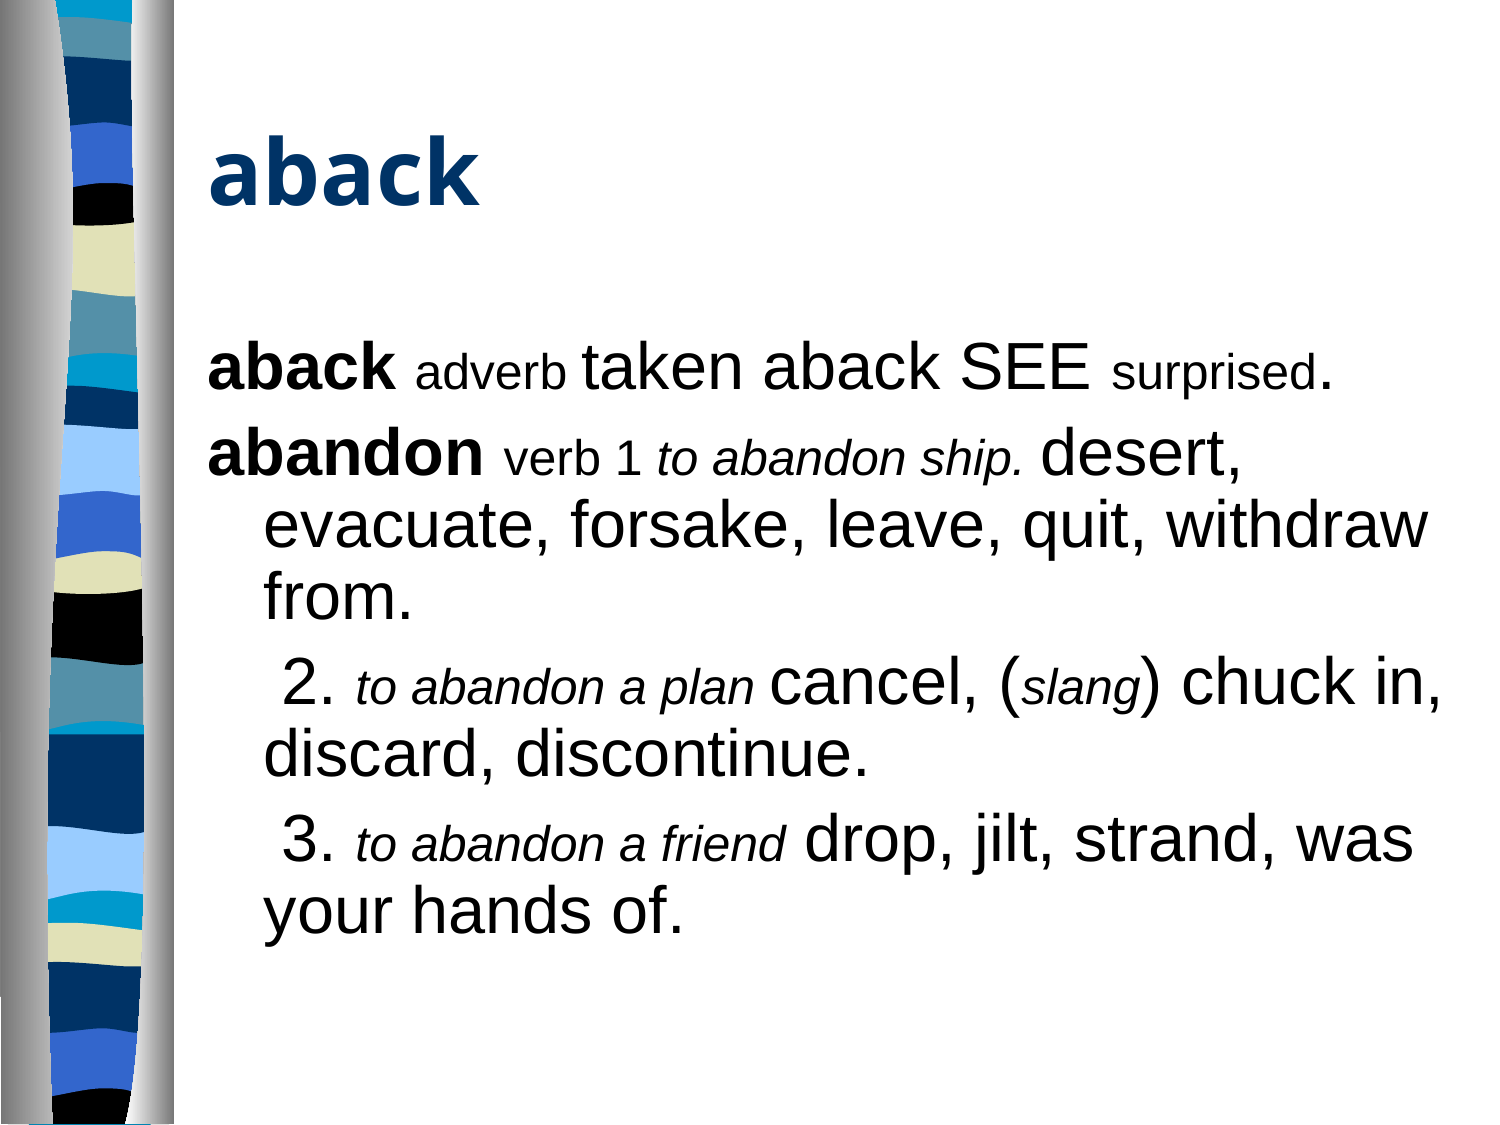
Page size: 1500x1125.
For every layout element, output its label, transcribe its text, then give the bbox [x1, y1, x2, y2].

title aback [192, 75, 1468, 263]
list aback adverb taken aback SEE surprised. abandon verb 1 to abandon ship. desert, evacuate, forsake, leave, quit, withdraw from. 2. to abandon a plan cancel, (slang) chuck in, discard, discontinue. 3. to abandon a friend drop, jilt, strand, was your hands of. [192, 324, 1468, 1000]
